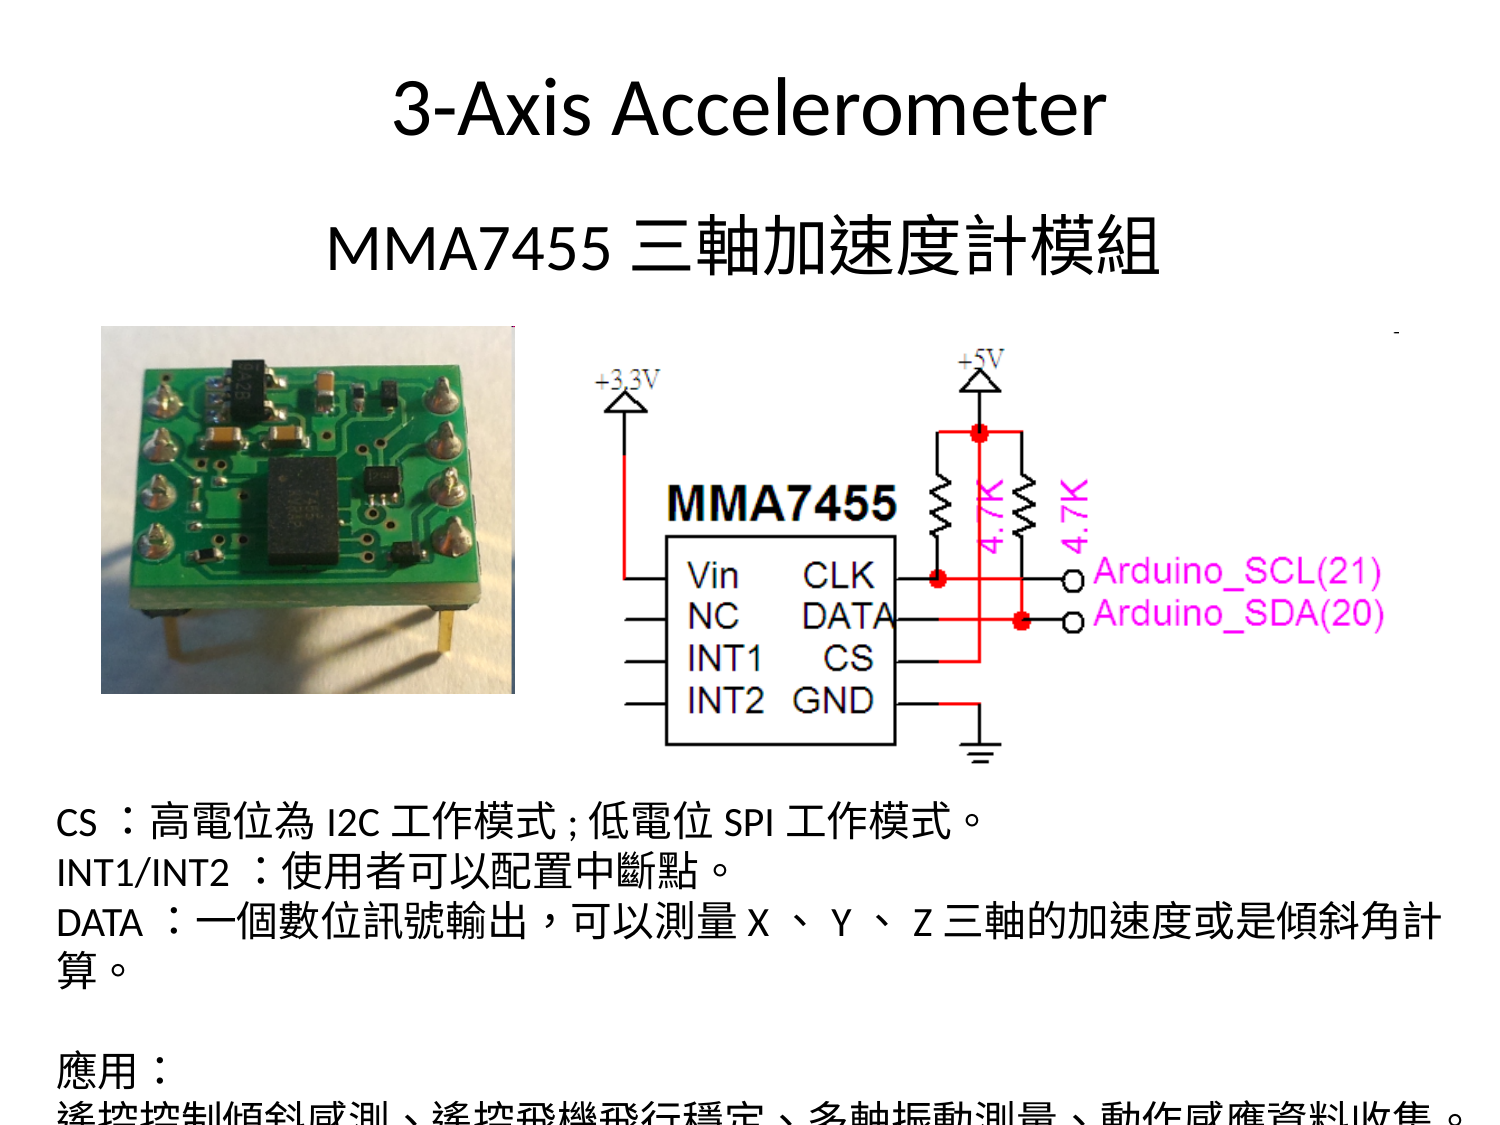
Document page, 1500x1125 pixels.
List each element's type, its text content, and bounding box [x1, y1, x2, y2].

text_box CS：高電位為I2C工作模式;低電位SPI工作模式。 INT1/INT2：使用者可以配置中斷點。 DATA：一個數位訊號輸出，可以測量X、Y、Z三軸的加速度或是傾斜角計算。 應用： 遙控控制傾斜感測、遙控飛機飛行穩定、多軸振動測量、動作感應資料收集。 [41, 786, 1459, 1125]
text_box 3-Axis Accelerometer [74, 45, 1425, 139]
picture [573, 331, 1399, 788]
picture [101, 325, 515, 694]
text_box MMA7455三軸加速度計模組 [159, 196, 1329, 291]
